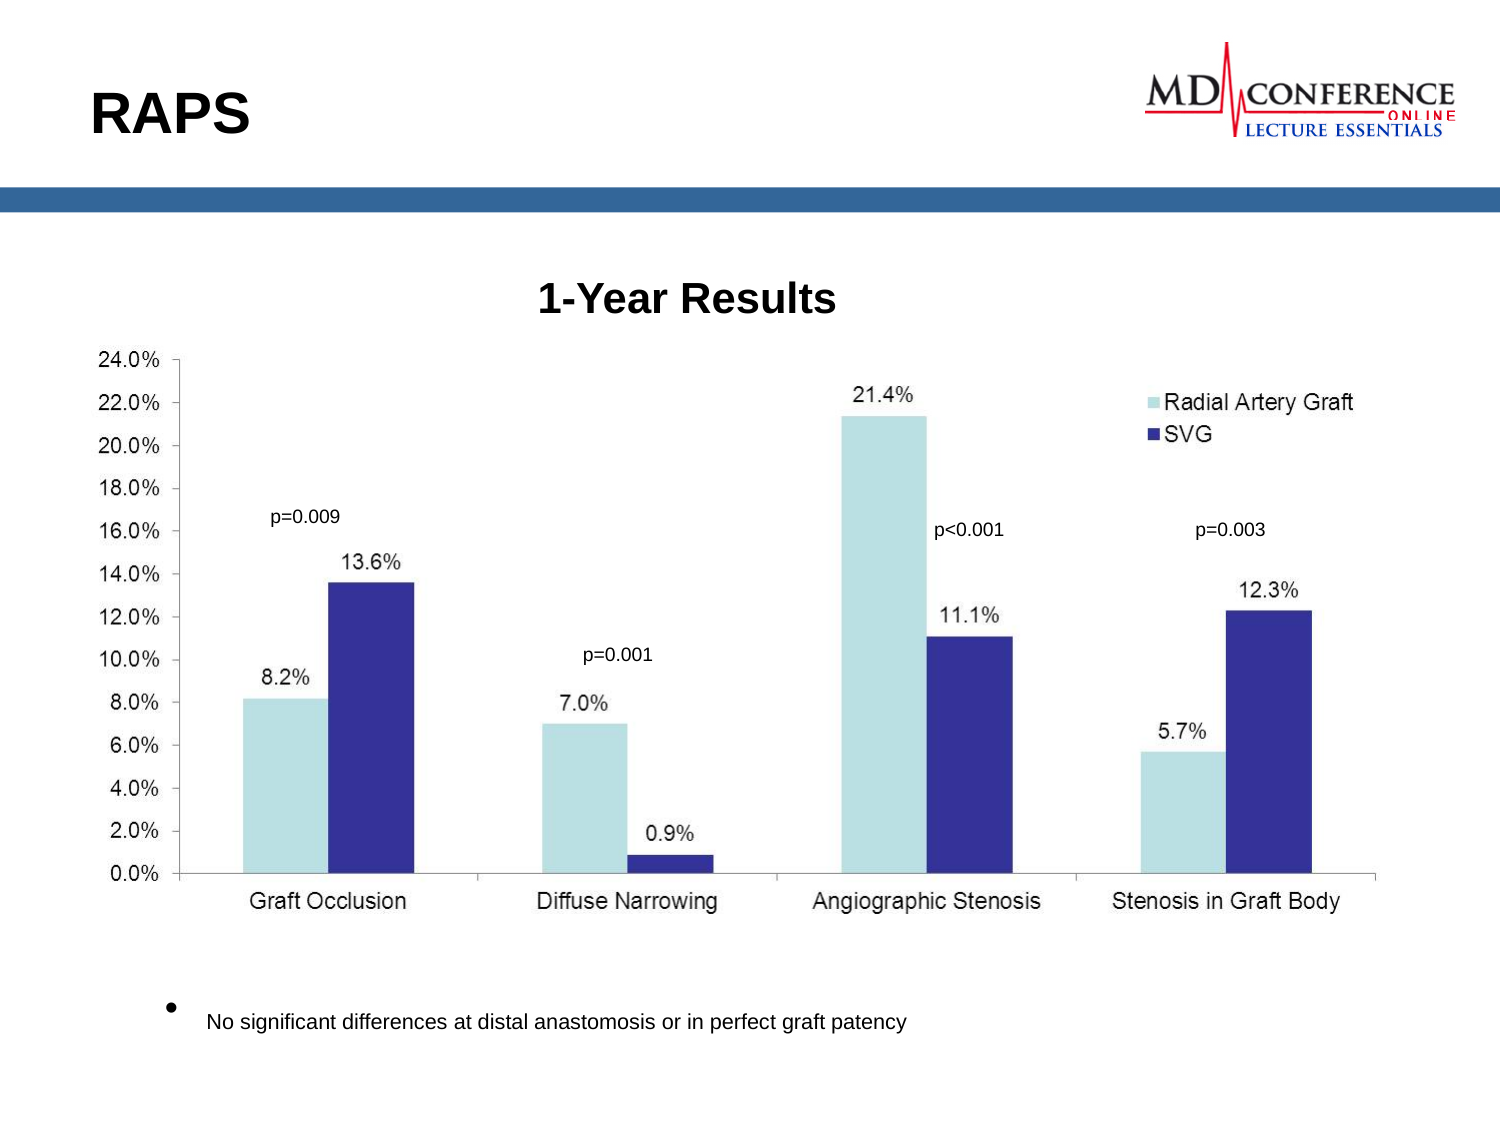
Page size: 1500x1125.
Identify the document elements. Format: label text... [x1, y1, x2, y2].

picture [1133, 35, 1457, 145]
title RAPS [74, 44, 1038, 176]
text_box No significant differences at distal anastomosis or in perfect graft patency [149, 974, 1038, 1041]
text_box 1-Year Results [487, 212, 888, 330]
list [75, 337, 1425, 943]
